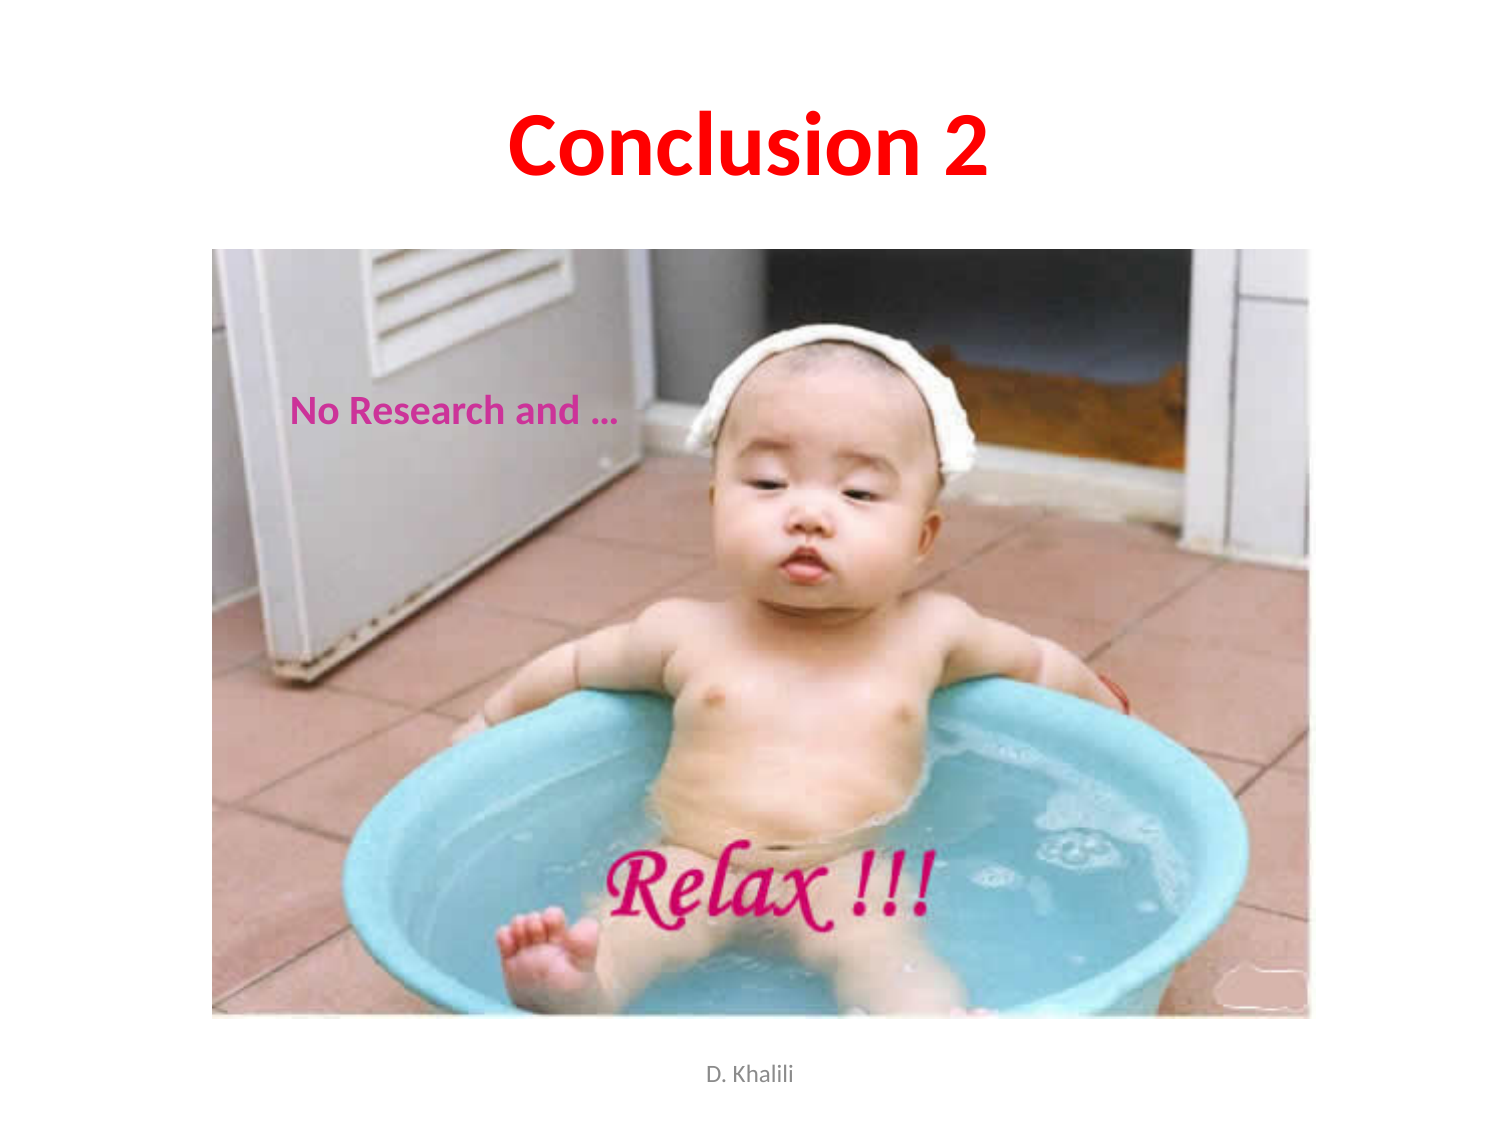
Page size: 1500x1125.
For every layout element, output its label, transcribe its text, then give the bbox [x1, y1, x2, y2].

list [212, 249, 1316, 1019]
footer D. Khalili [512, 1042, 988, 1103]
title Conclusion 2 [75, 45, 1425, 233]
